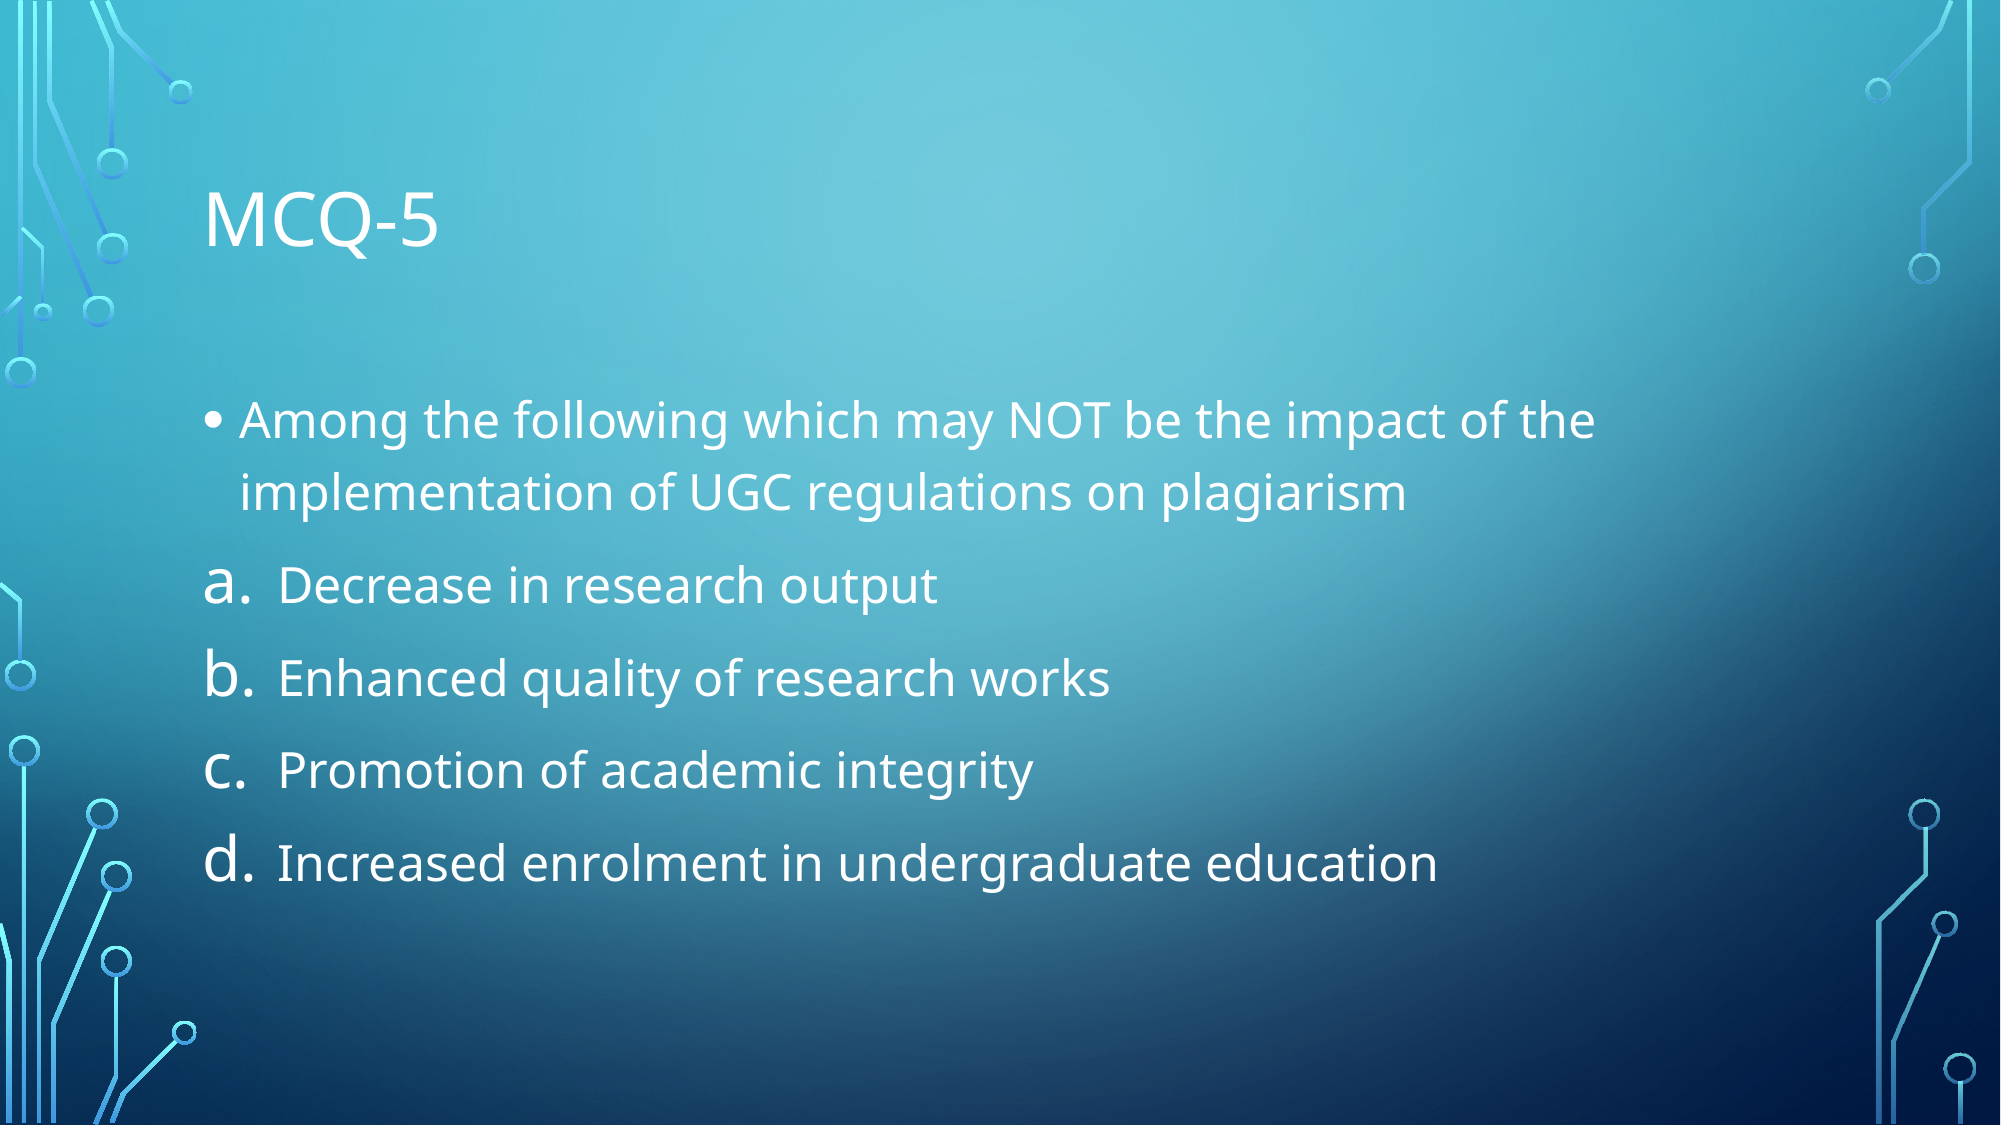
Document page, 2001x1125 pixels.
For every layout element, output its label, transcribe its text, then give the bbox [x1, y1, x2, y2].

list Among the following which may NOT be the impact of the implementation of UGC regulations on plagiarism Decrease in research output Enhanced quality of research works Promotion of academic integrity Increased enrolment in undergraduate education [187, 369, 1813, 950]
title MCQ-5 [187, 101, 1813, 344]
